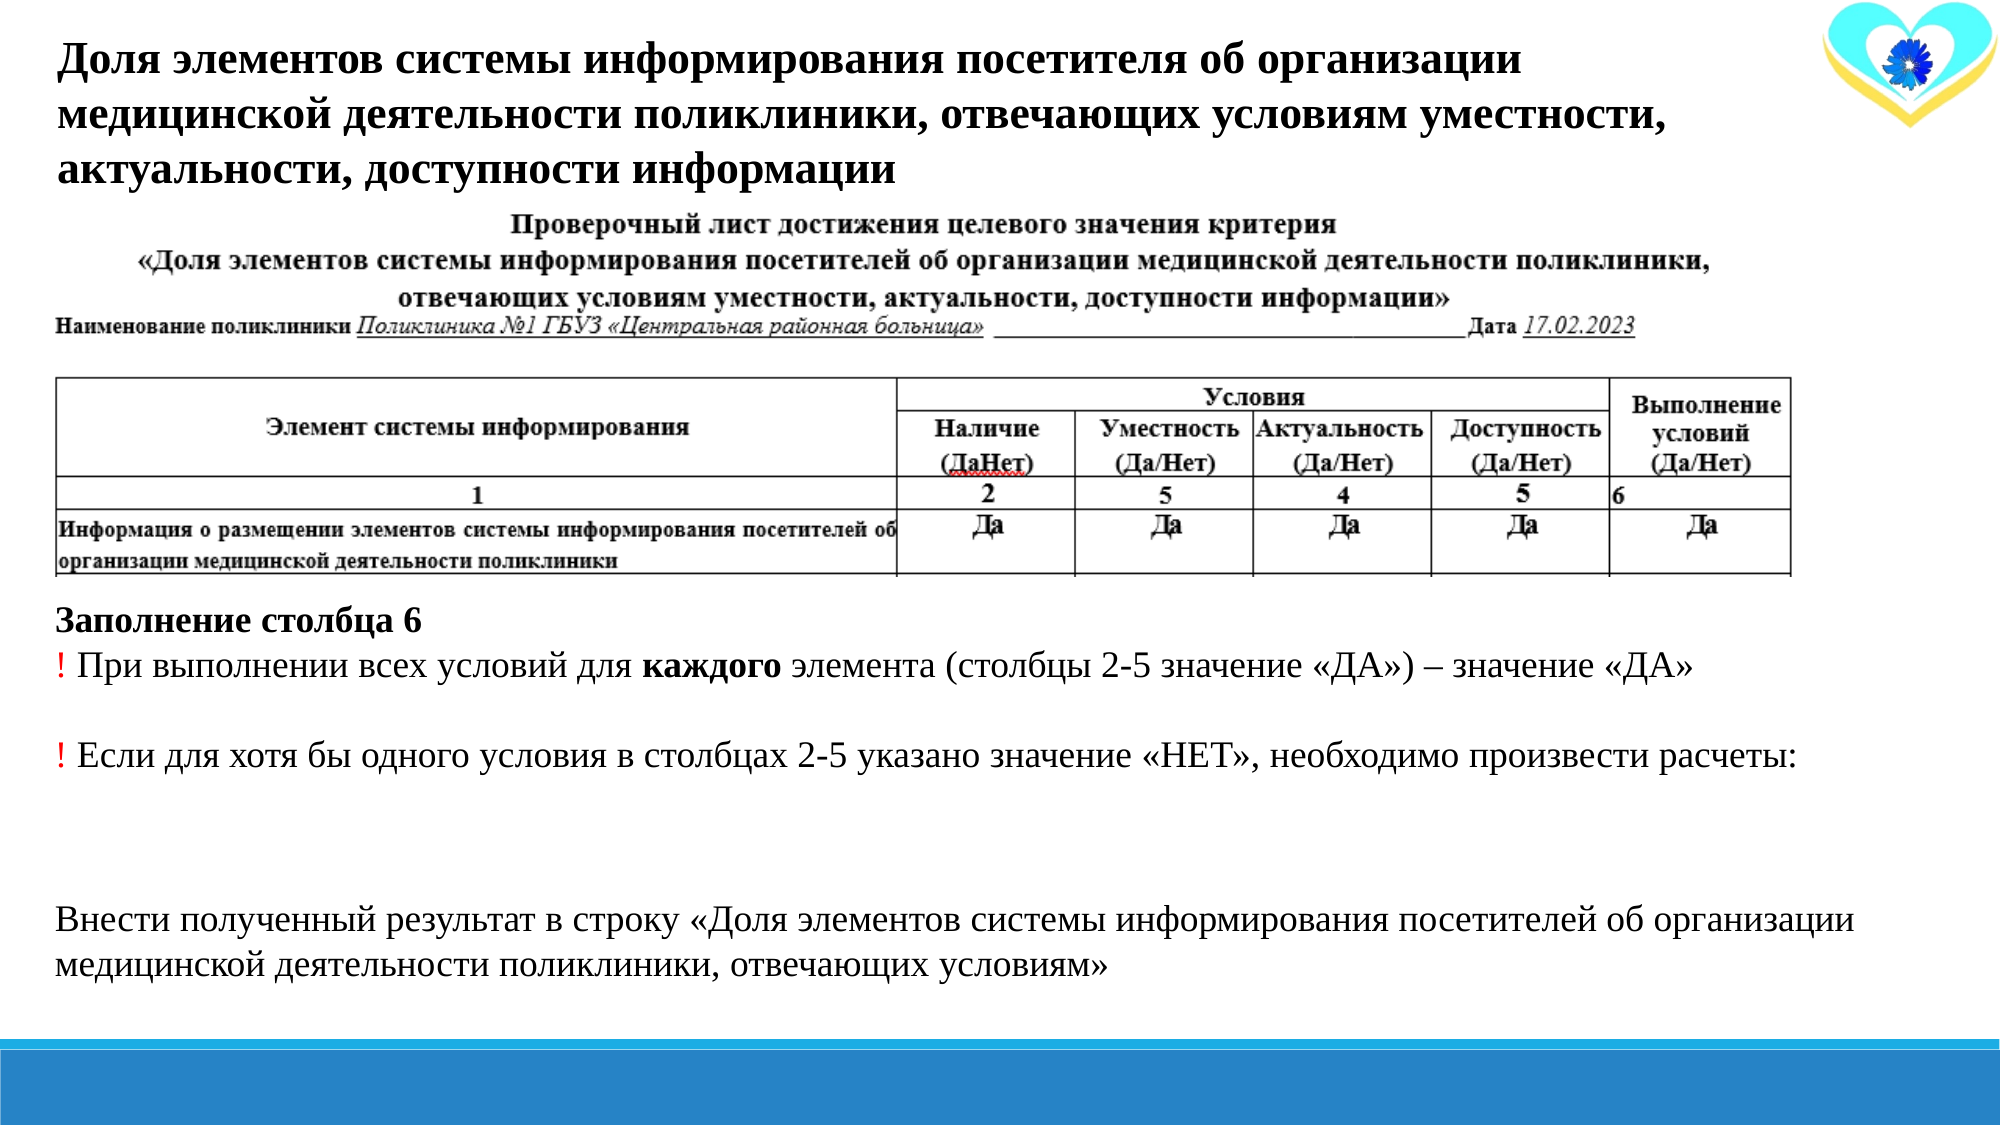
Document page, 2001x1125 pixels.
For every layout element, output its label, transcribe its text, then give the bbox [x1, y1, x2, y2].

picture [39, 201, 1810, 578]
text_box Доля элементов системы информирования посетителя об организации медицинской деятельности поликлиники, отвечающих условиям уместности, актуальности, доступности информации [40, 20, 1820, 200]
picture [1818, 0, 2000, 130]
